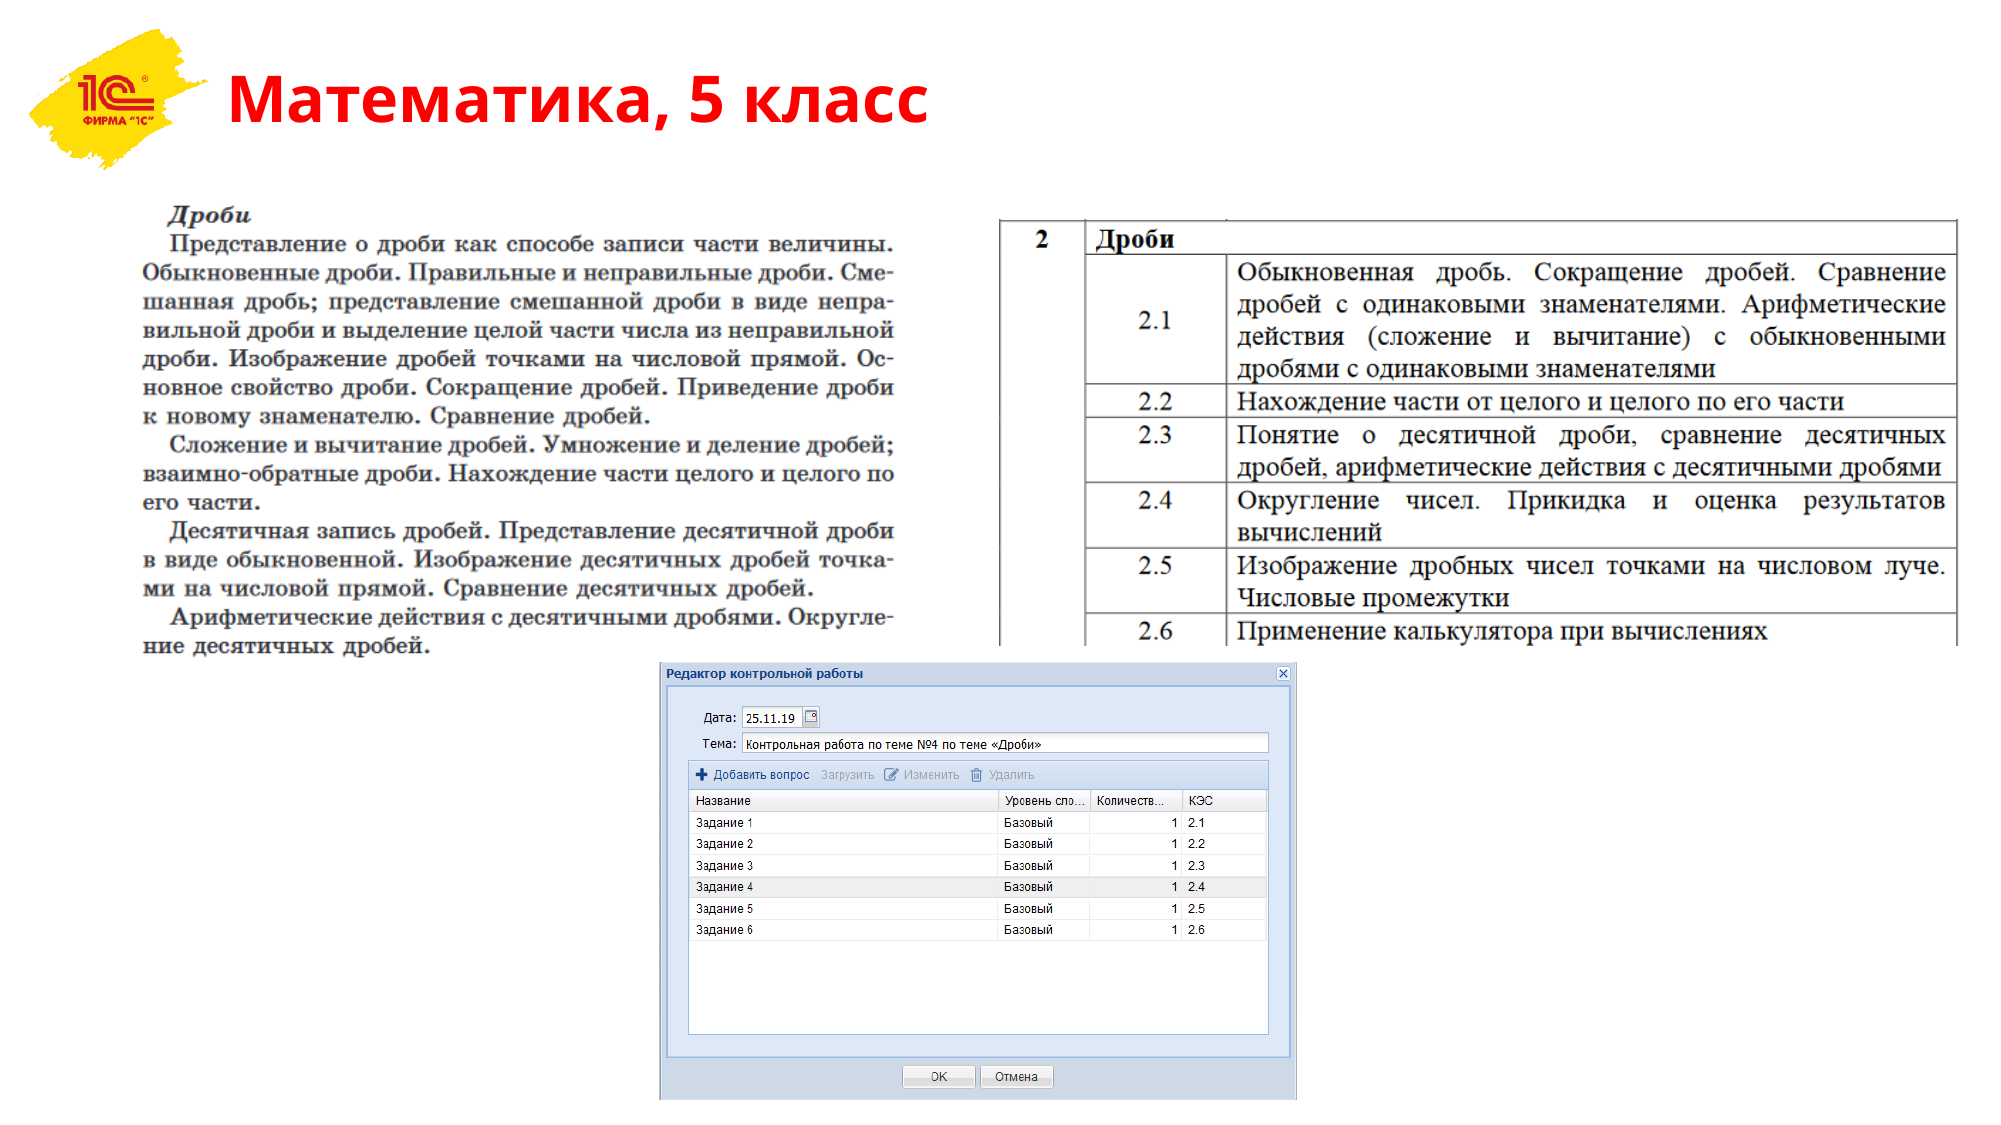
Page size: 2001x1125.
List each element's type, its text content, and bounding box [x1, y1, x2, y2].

picture [78, 196, 1297, 1100]
title Математика, 5 класс [211, 24, 1863, 179]
picture [999, 219, 1960, 646]
picture [23, 24, 211, 173]
